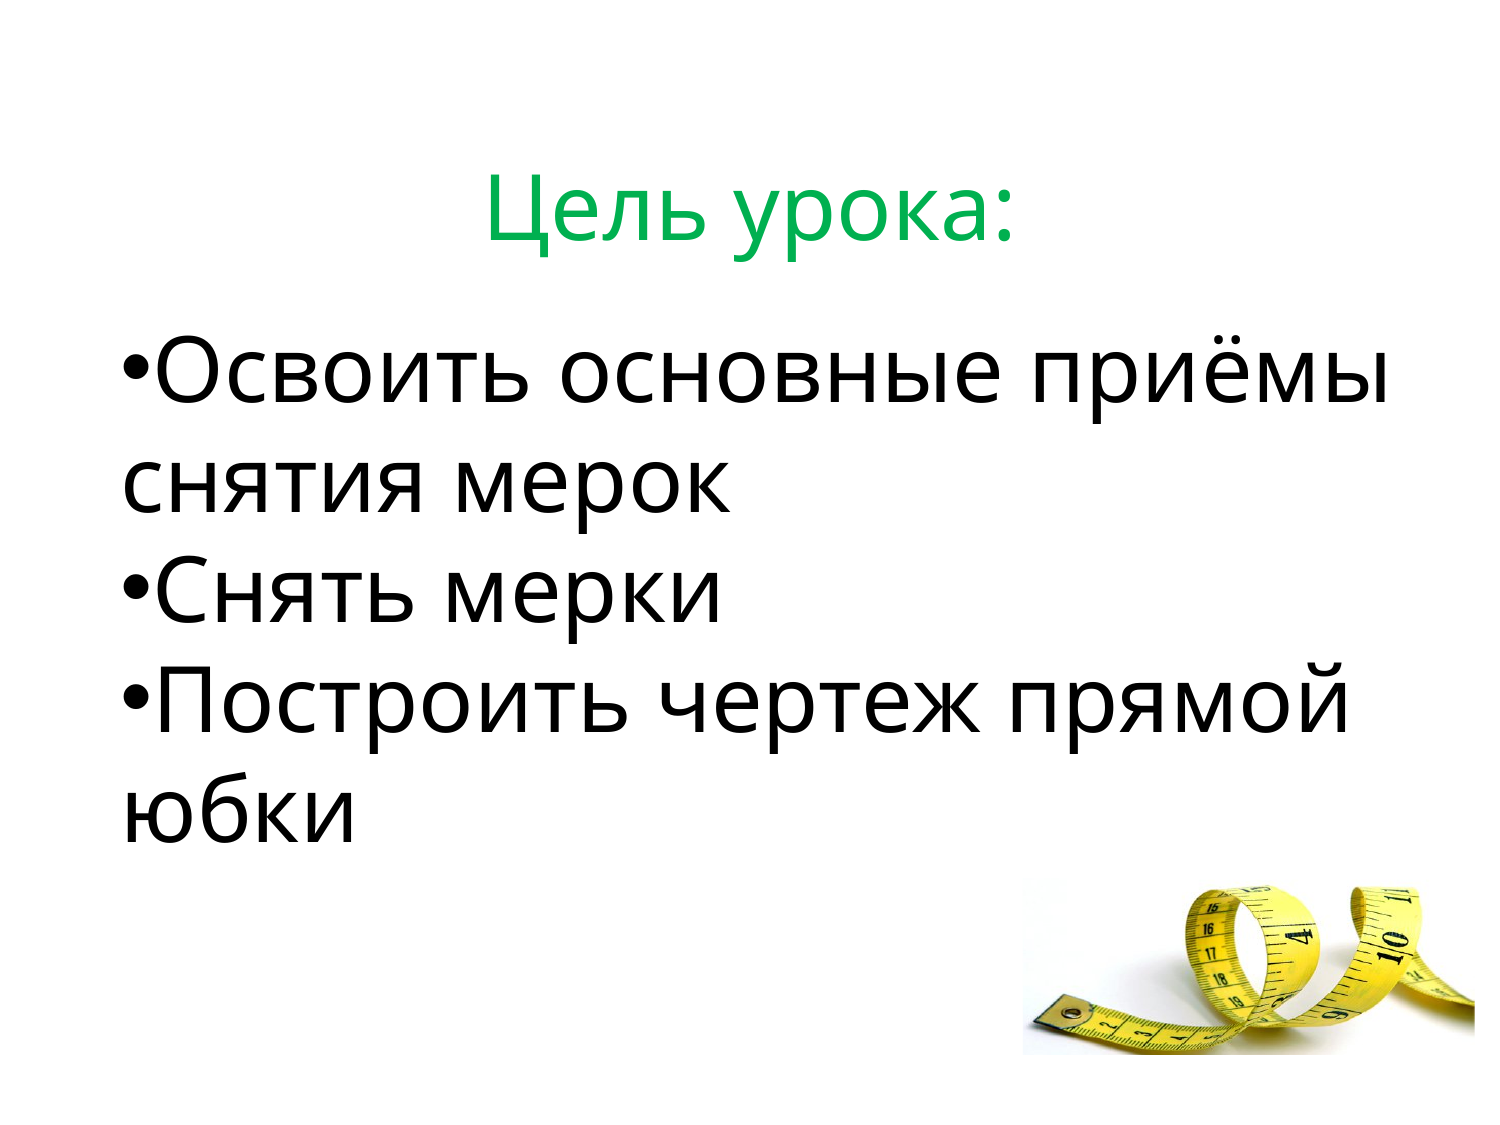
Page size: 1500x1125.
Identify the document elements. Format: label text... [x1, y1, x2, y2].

text_box Освоить основные приёмы снятия мерок Снять мерки Построить чертеж прямой юбки [105, 292, 1465, 879]
picture [1022, 878, 1475, 1055]
title Цель урока: [75, 21, 1425, 387]
